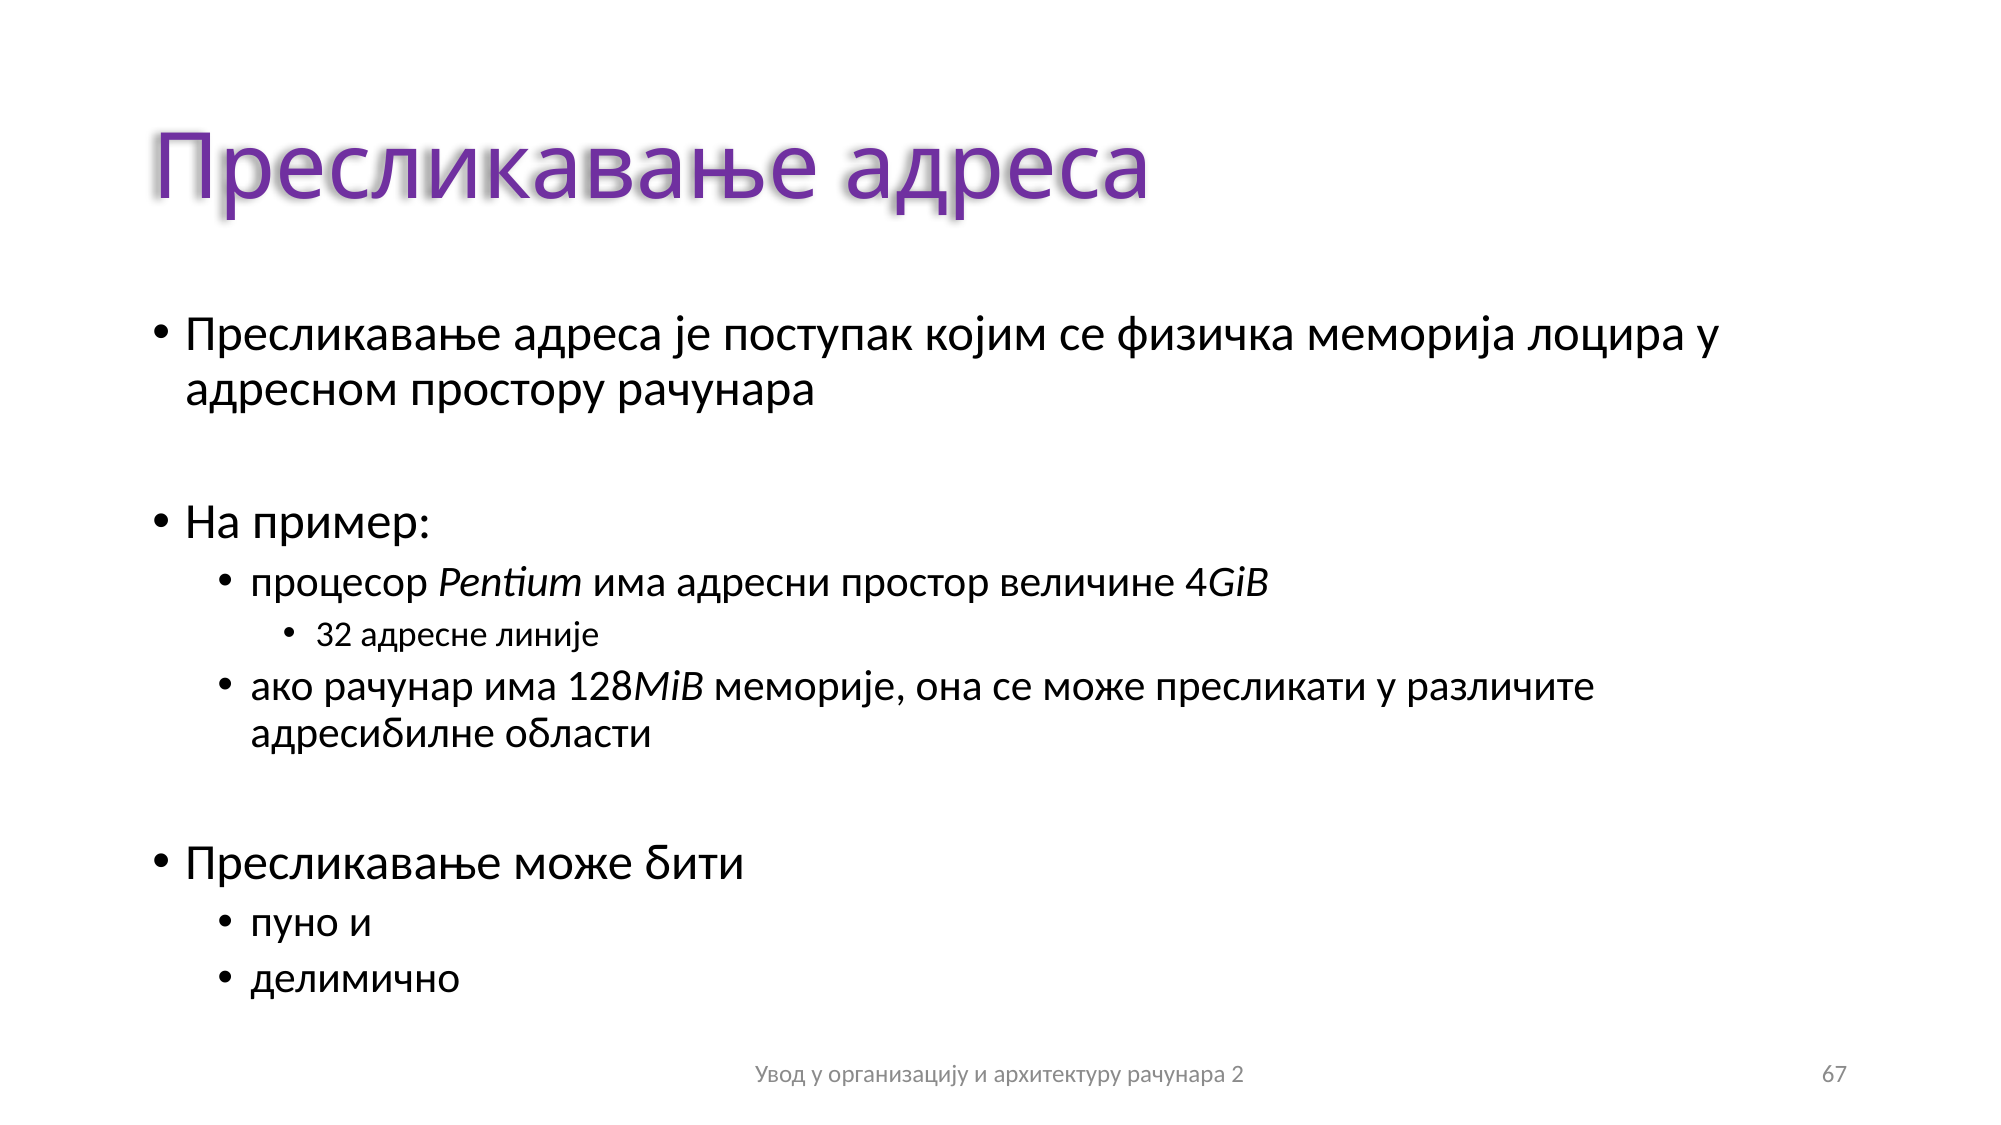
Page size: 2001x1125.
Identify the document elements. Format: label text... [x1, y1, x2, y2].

slide_number 67 [1412, 1042, 1863, 1103]
title Пресликавање адреса [137, 59, 1863, 278]
footer Увод у организацију и архитектуру рачунара 2 [662, 1042, 1338, 1103]
list Пресликавање адреса је поступак којим се физичка меморија лоцира у адресном простору рачунара На пример: процесор Pentium има адресни простор величине 4GiB 32 адресне линије ако рачунар има 128MiB меморије, она се може пресликати у различите адресибилне области Пресликавање може бити пуно и делимично [137, 299, 1863, 1014]
